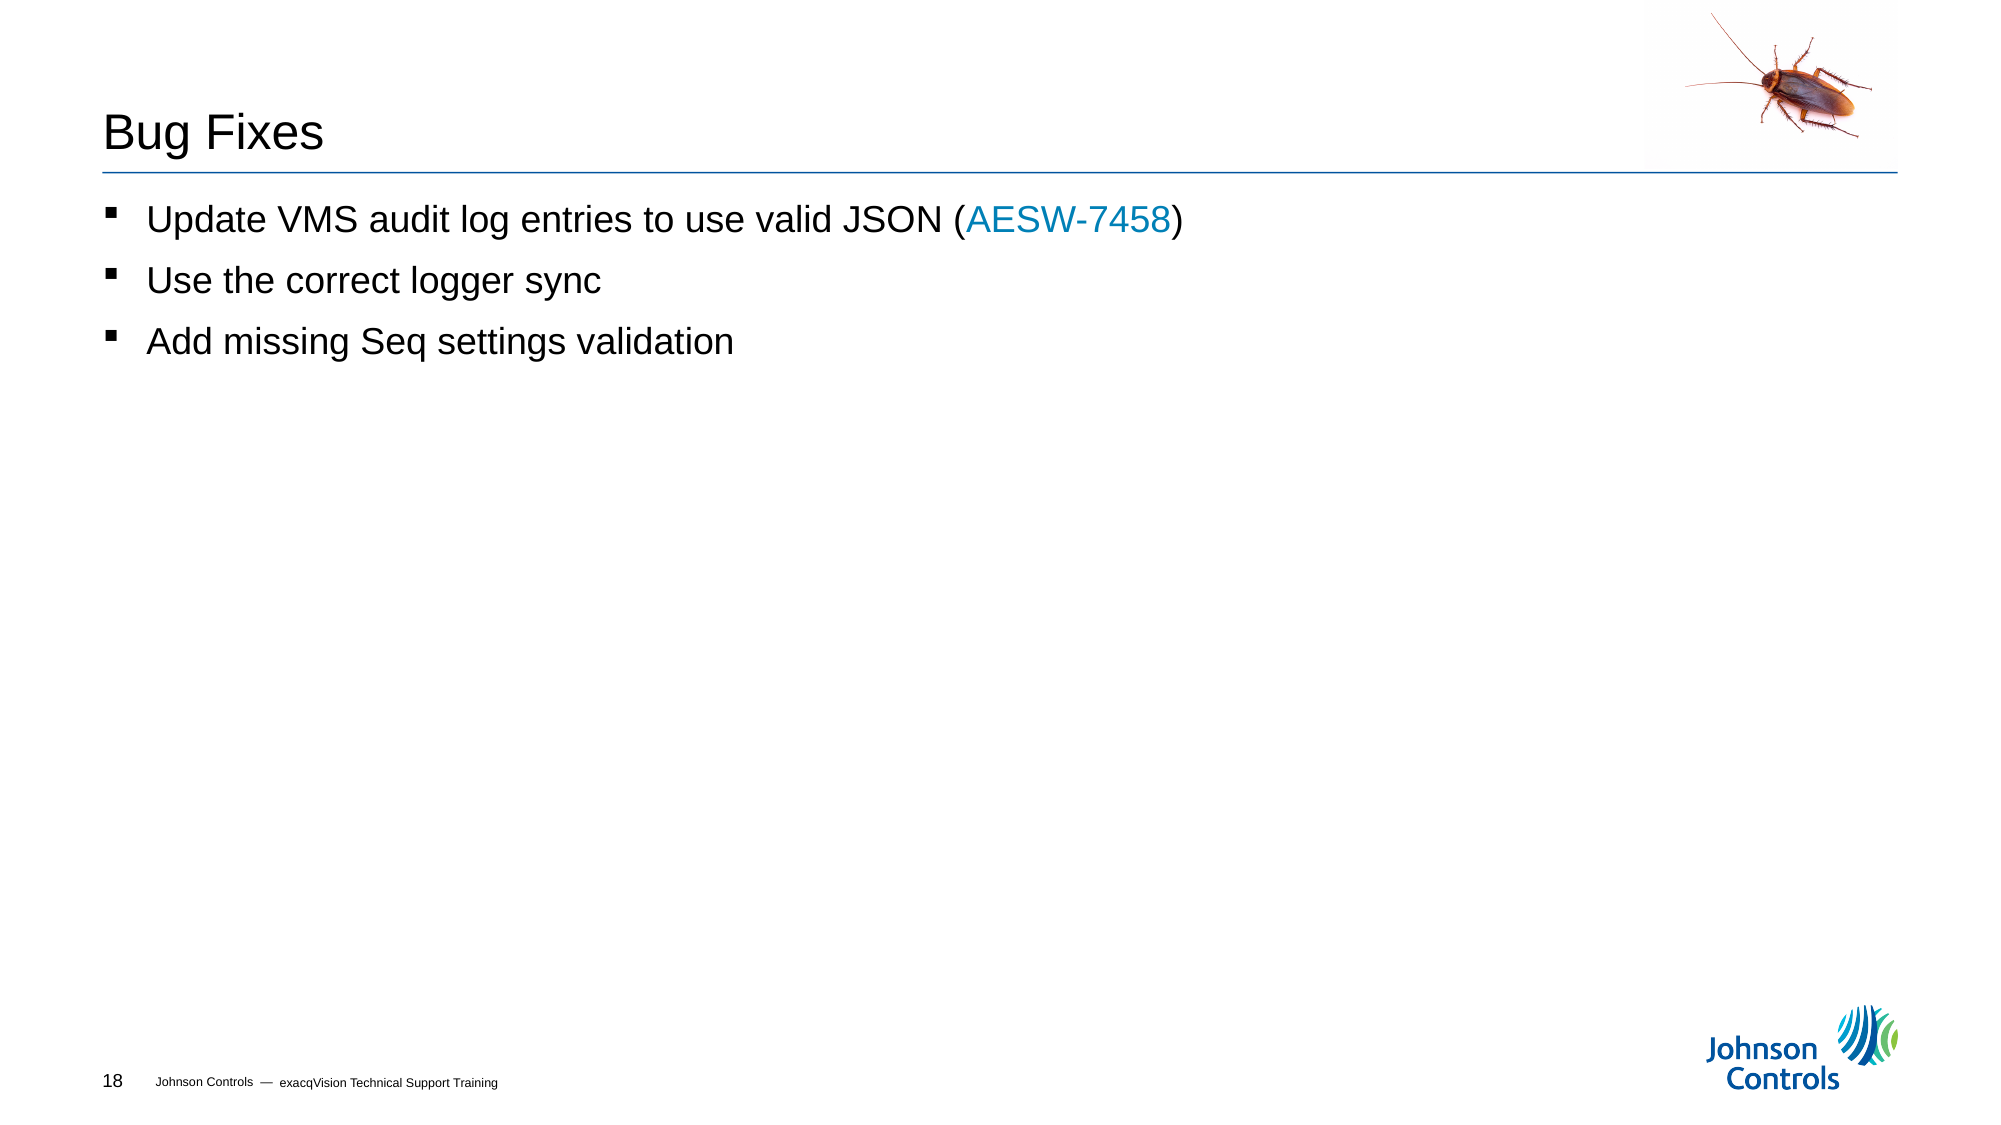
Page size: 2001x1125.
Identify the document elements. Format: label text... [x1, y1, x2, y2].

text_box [1644, 0, 1898, 169]
picture [1706, 1005, 1898, 1090]
title Bug Fixes [102, 31, 1644, 161]
list Update VMS audit log entries to use valid JSON (AESW-7458) Use the correct logger sync Add missing Seq settings validation [102, 199, 1742, 975]
footer exacqVision Technical Support Training [263, 1062, 1529, 1103]
